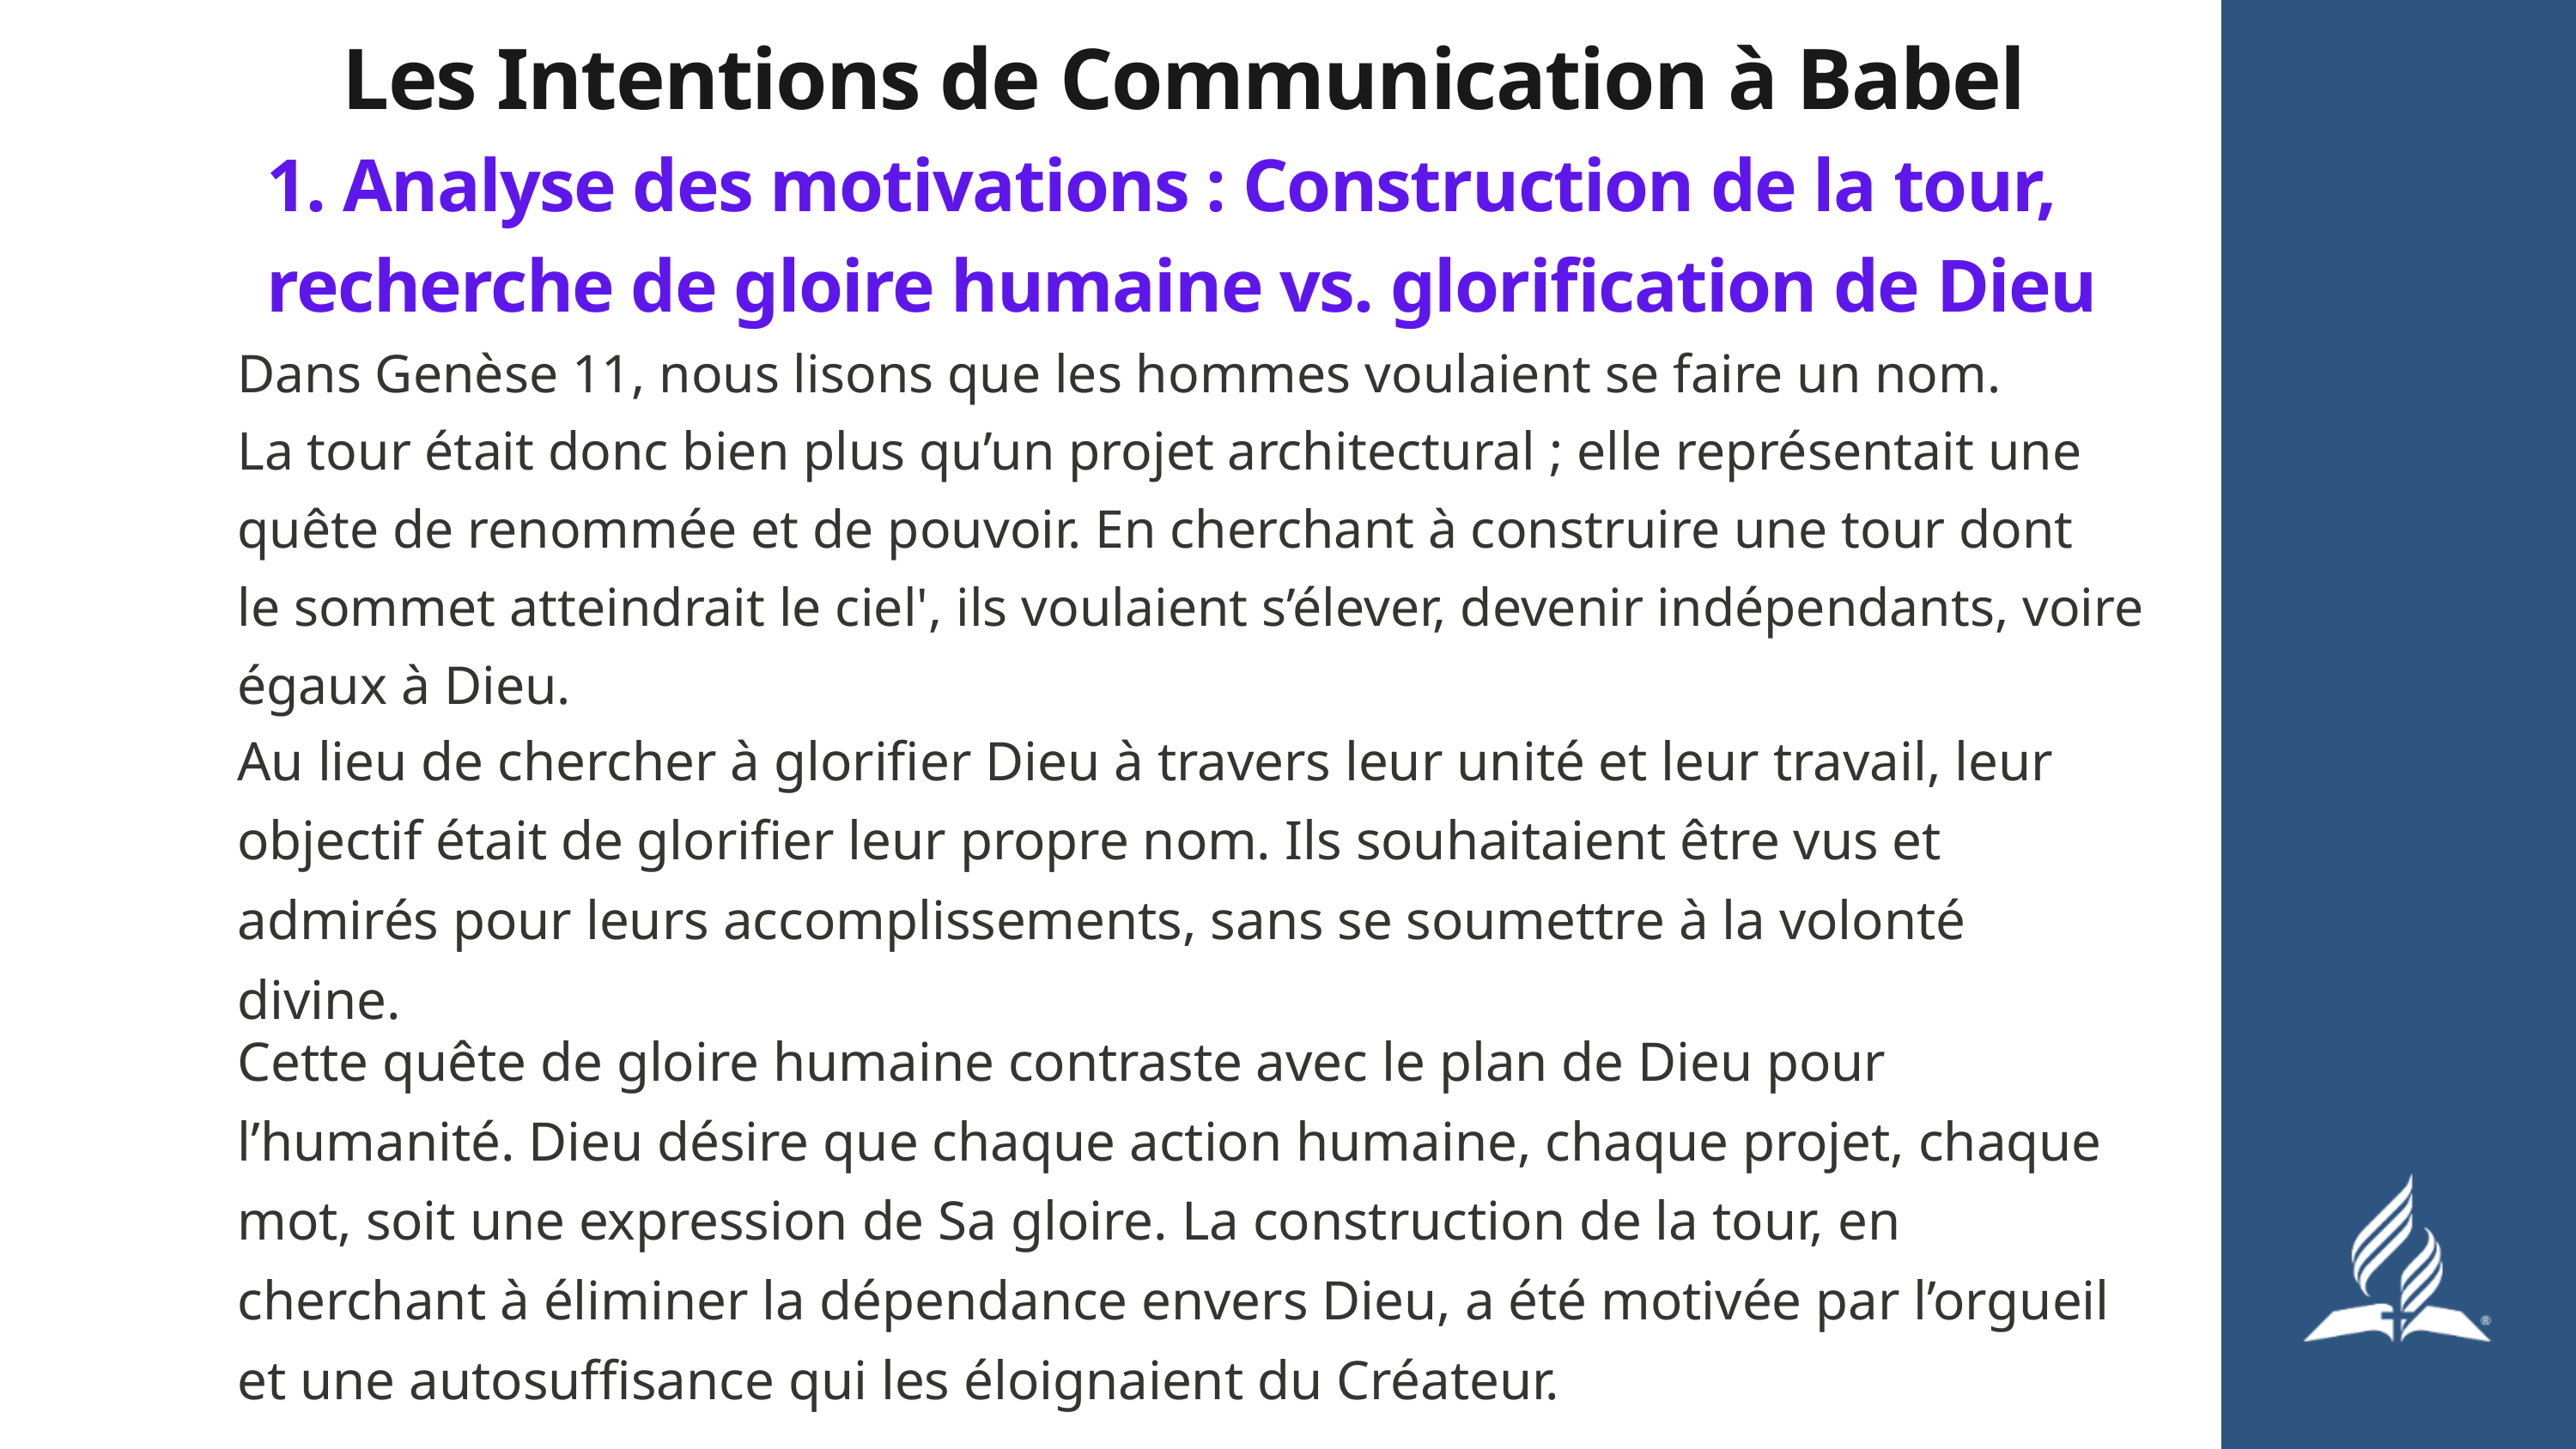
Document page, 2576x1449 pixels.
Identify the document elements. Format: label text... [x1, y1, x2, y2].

text_box Les Intentions de Communication à Babel [343, 8, 2084, 124]
text_box Dans Genèse 11, nous lisons que les hommes voulaient se faire un nom. La tour était donc bien plus qu’un projet architectural ; elle représentait une quête de renommée et de pouvoir. En cherchant à construire une tour dont le sommet atteindrait le ciel', ils voulaient s’élever, devenir indépendants, voire égaux à Dieu. [237, 324, 2194, 715]
text_box [2221, 0, 2576, 1449]
text_box Cette quête de gloire humaine contraste avec le plan de Dieu pour l’humanité. Dieu désire que chaque action humaine, chaque projet, chaque mot, soit une expression de Sa gloire. La construction de la tour, en cherchant à éliminer la dépendance envers Dieu, a été motivée par l’orgueil et une autosuffisance qui les éloignaient du Créateur. [237, 1012, 2128, 1410]
text_box 1. Analyse des motivations : Construction de la tour, recherche de gloire humaine vs. glorification de Dieu [266, 124, 2160, 324]
text_box Au lieu de chercher à glorifier Dieu à travers leur unité et leur travail, leur objectif était de glorifier leur propre nom. Ils souhaitaient être vus et admirés pour leurs accomplissements, sans se soumettre à la volonté divine. [237, 711, 2128, 1012]
